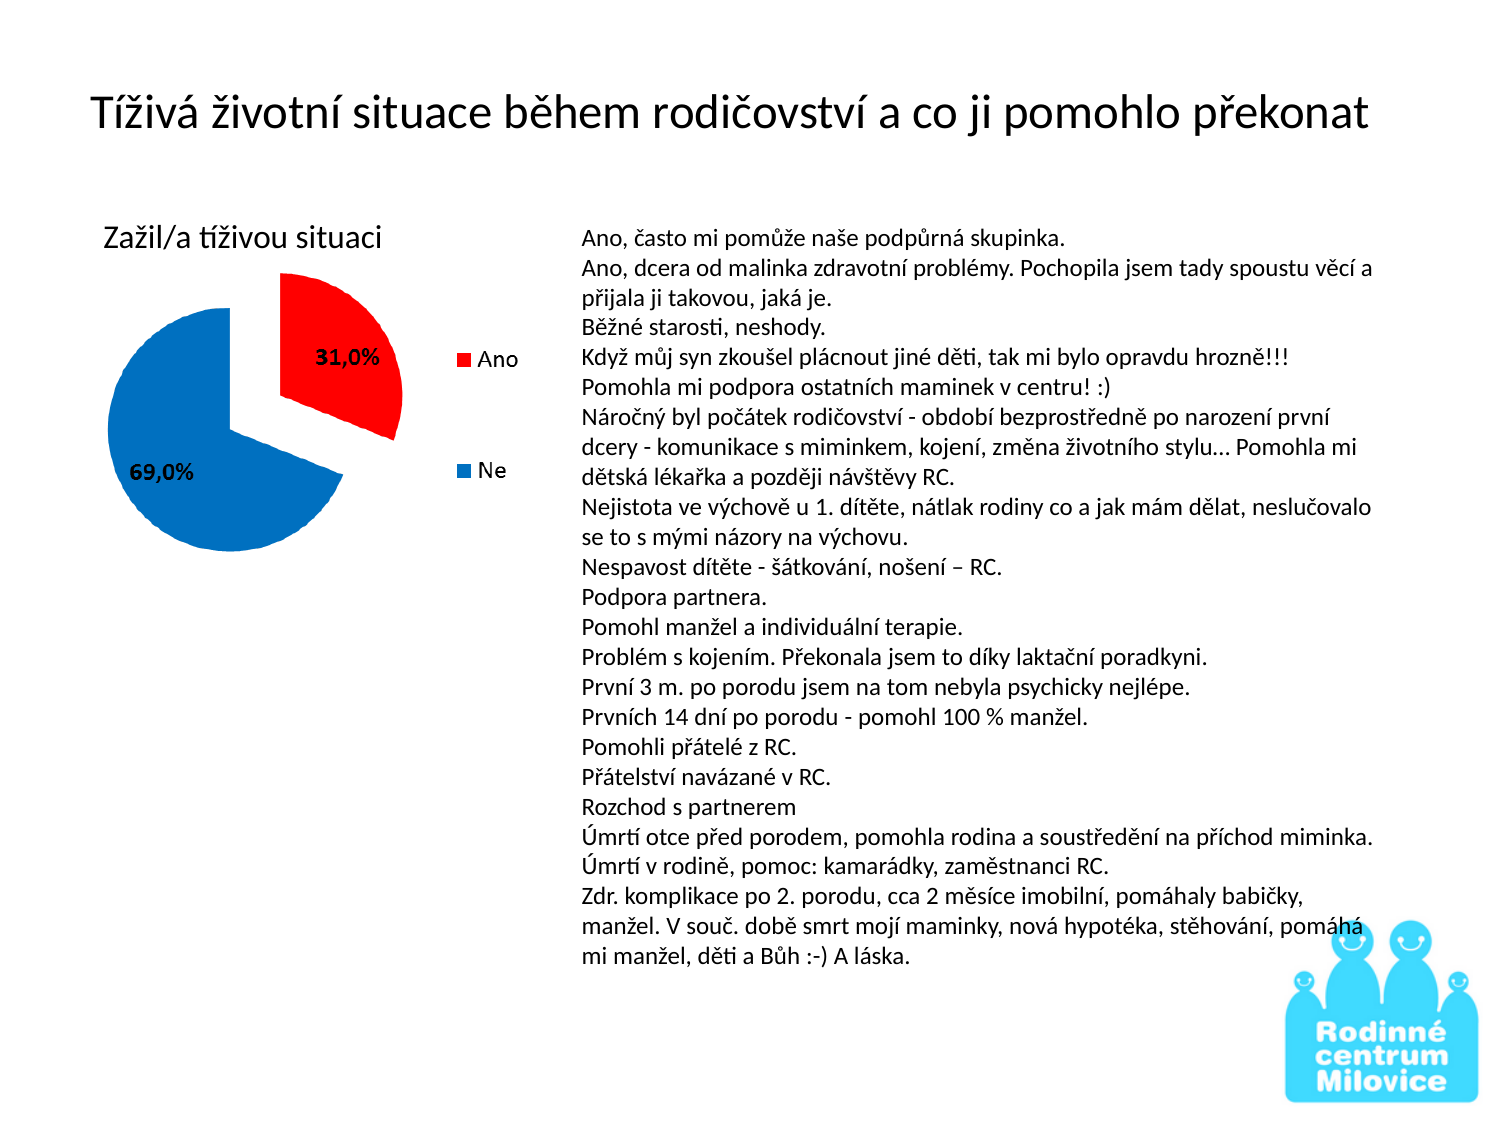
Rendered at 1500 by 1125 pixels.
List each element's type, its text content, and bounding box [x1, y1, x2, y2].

picture [100, 219, 551, 616]
text_box Zažil/a tíživou situaci [88, 208, 455, 303]
picture [1281, 916, 1483, 1107]
text_box Ano, často mi pomůže naše podpůrná skupinka. Ano, dcera od malinka zdravotní problémy. Pochopila jsem tady spoustu věcí a přijala ji takovou, jaká je. Běžné starosti, neshody. Když můj syn zkoušel plácnout jiné děti, tak mi bylo opravdu hrozně!!! Pomohla mi podpora ostatních maminek v centru! :) Náročný byl počátek rodičovství - období bezprostředně po narození první dcery - komunikace s miminkem, kojení, změna životního stylu… Pomohla mi dětská lékařka a později návštěvy RC. Nejistota ve výchově u 1. dítěte, nátlak rodiny co a jak mám dělat, neslučovalo se to s mými názory na výchovu. Nespavost dítěte - šátkování, nošení – RC. Podpora partnera. Pomohl manžel a individuální terapie. Problém s kojením. Překonala jsem to díky laktační poradkyni. První 3 m. po porodu jsem na tom nebyla psychicky nejlépe. Prvních 14 dní po porodu - pomohl 100 % manžel. Pomohli přátelé z RC. Přátelství navázané v RC. Rozchod s partnerem Úmrtí otce před porodem, pomohla rodina a soustředění na příchod miminka. Úmrtí v rodině, pomoc: kamarádky, zaměstnanci RC. Zdr. komplikace po 2. porodu, cca 2 měsíce imobilní, pomáhaly babičky, manžel. V souč. době smrt mojí maminky, nová hypotéka, stěhování, pomáhá mi manžel, děti a Bůh :-) A láska. [566, 213, 1400, 977]
title Tíživá životní situace během rodičovství a co ji pomohlo překonat [75, 45, 1425, 173]
